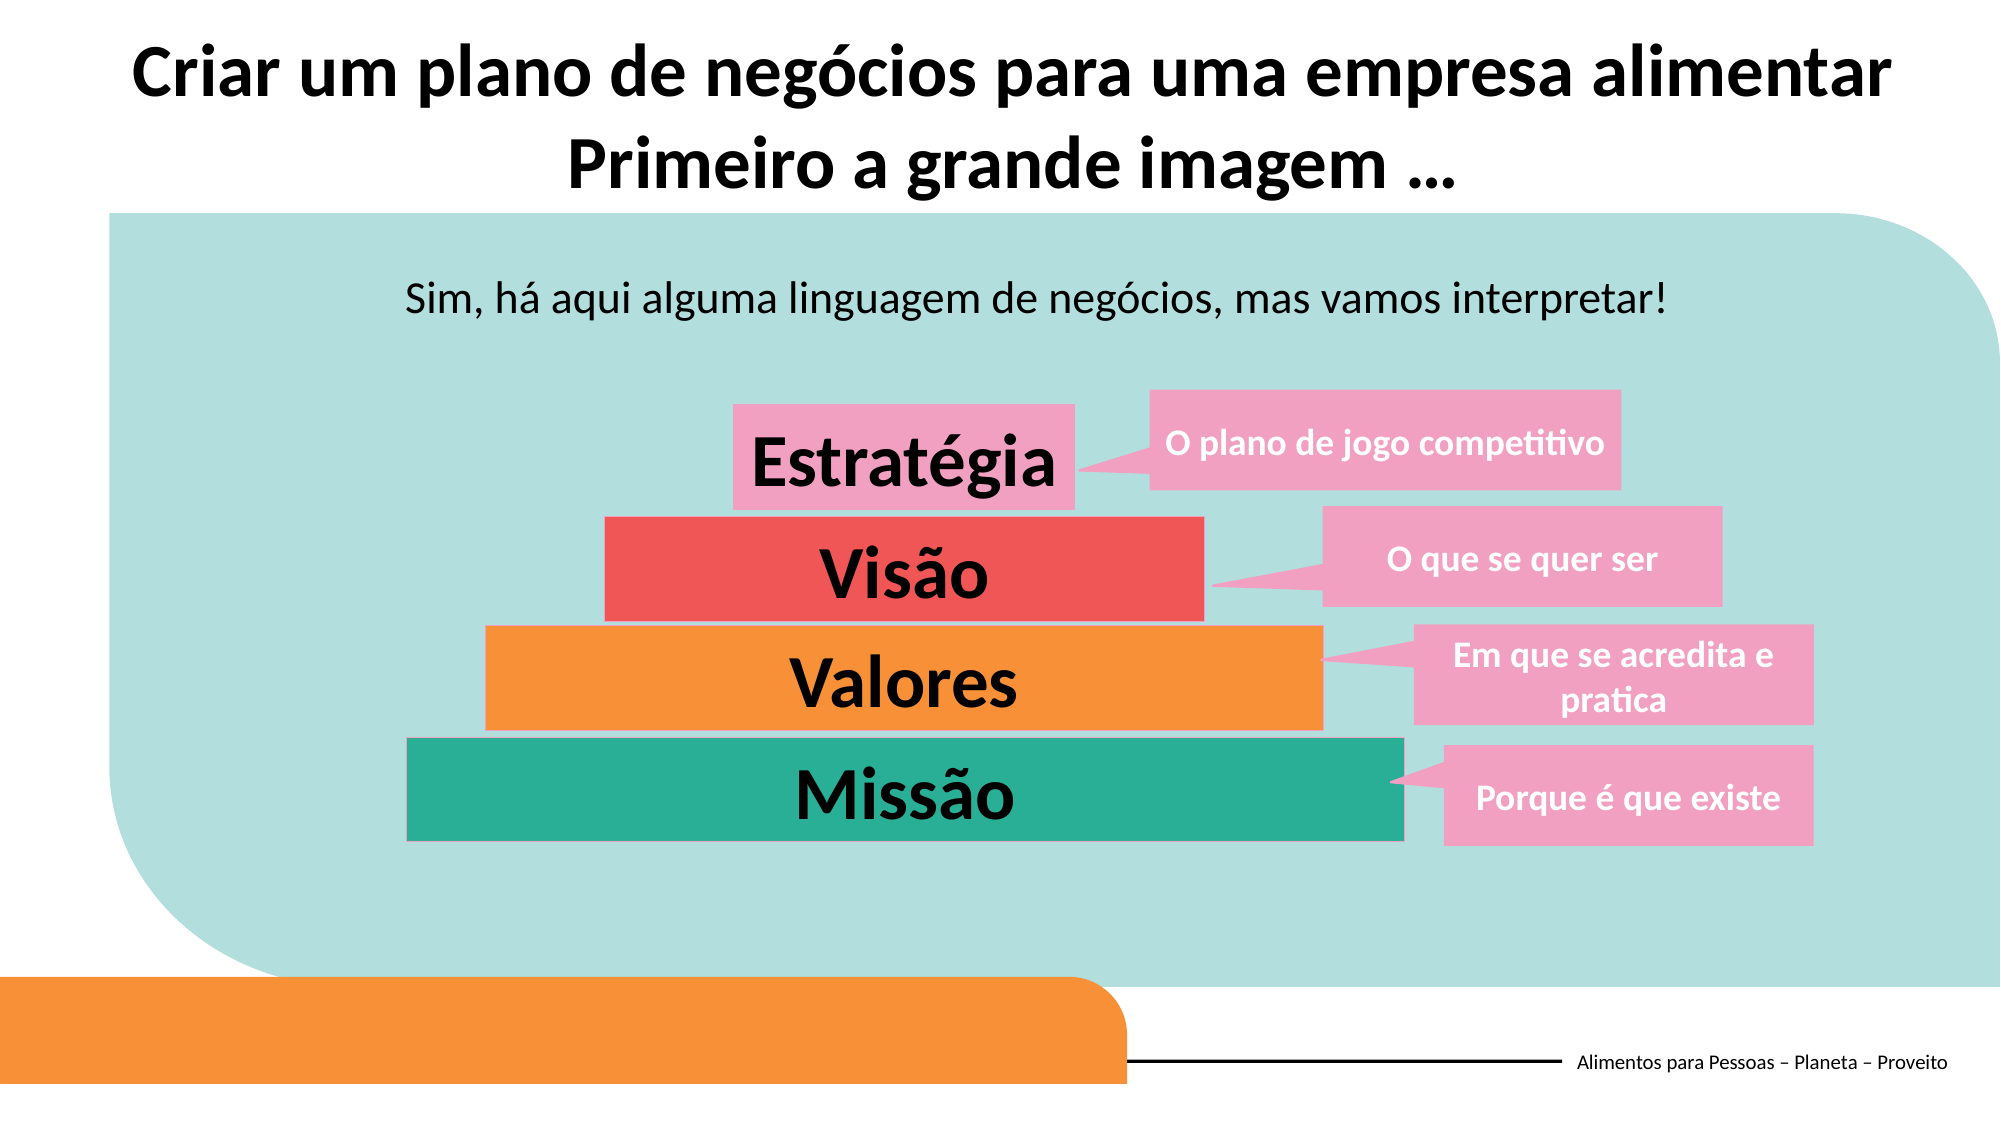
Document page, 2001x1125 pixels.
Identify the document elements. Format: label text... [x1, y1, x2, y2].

text_box Missão [406, 737, 1405, 842]
list Criar um plano de negócios para uma empresa alimentar Primeiro a grande imagem … [79, 31, 1949, 163]
text_box Porque é que existe [1390, 745, 1814, 846]
text_box O plano de jogo competitivo [1078, 389, 1622, 491]
text_box Estratégia [733, 404, 1075, 510]
text_box Visão [604, 516, 1205, 622]
text_box Valores [485, 625, 1324, 731]
text_box O que se quer ser [1212, 506, 1723, 607]
text_box Sim, há aqui alguma linguagem de negócios, mas vamos interpretar! [390, 260, 1949, 330]
text_box Em que se acredita e pratica [1320, 624, 1814, 726]
